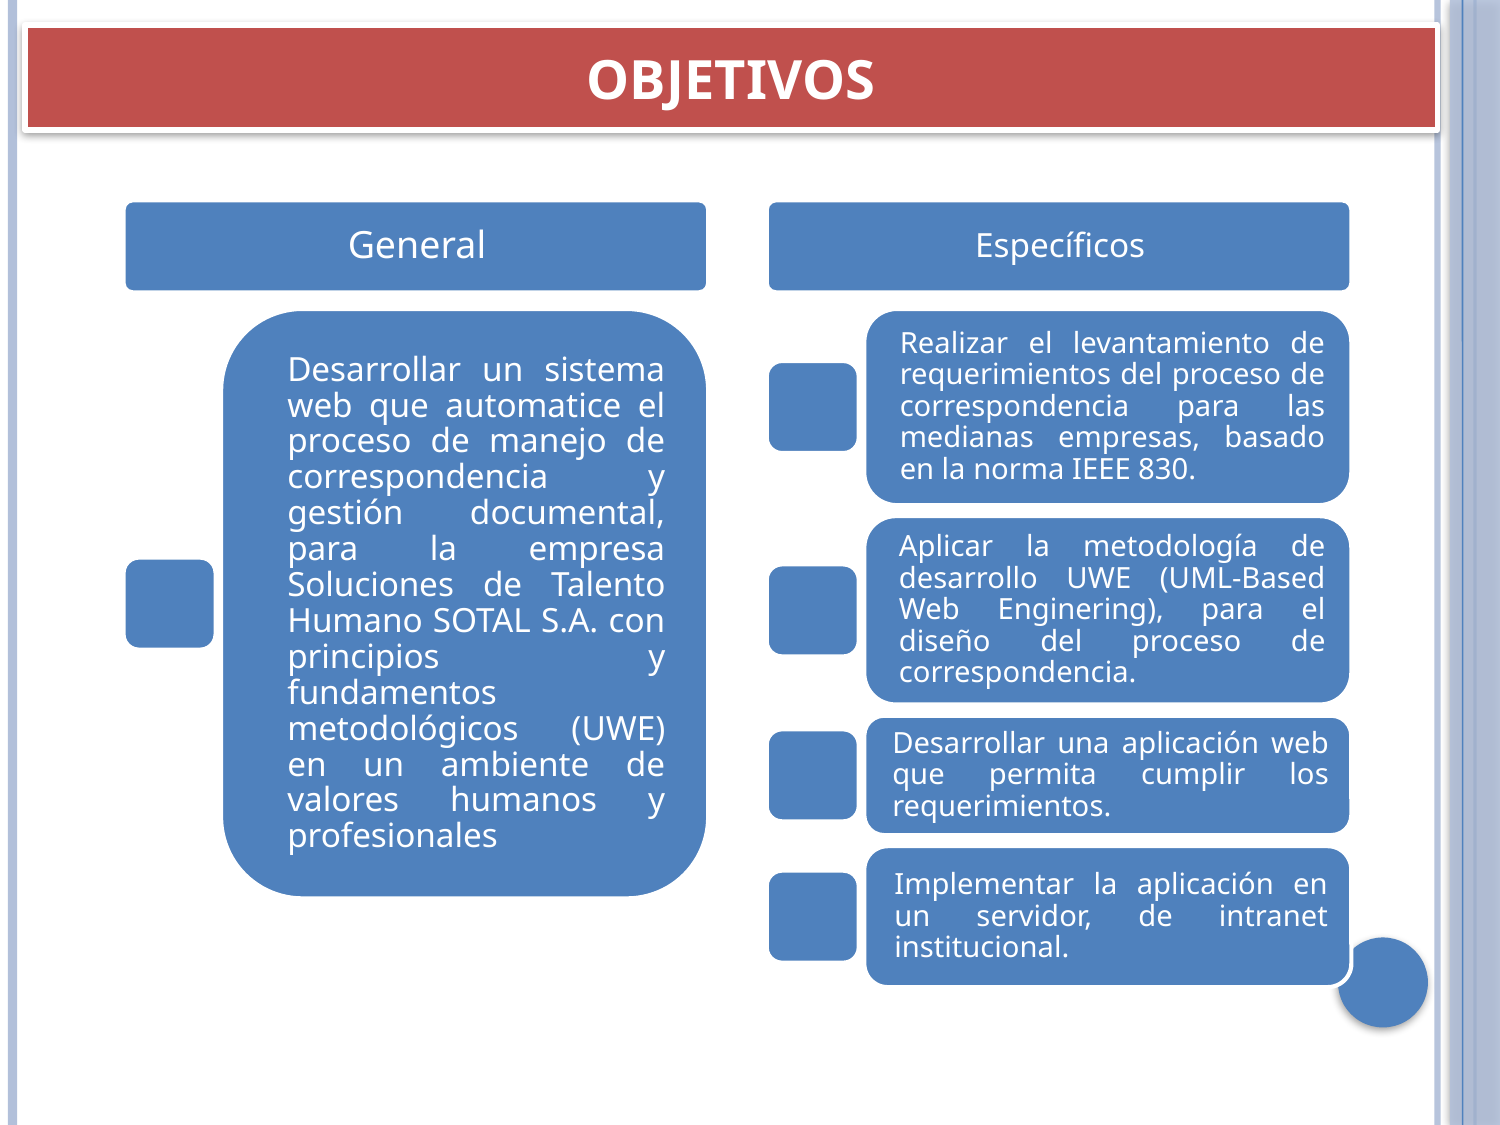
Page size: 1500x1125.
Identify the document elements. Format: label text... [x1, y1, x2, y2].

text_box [111, 199, 1363, 988]
title OBJETIVOS [22, 22, 1440, 133]
